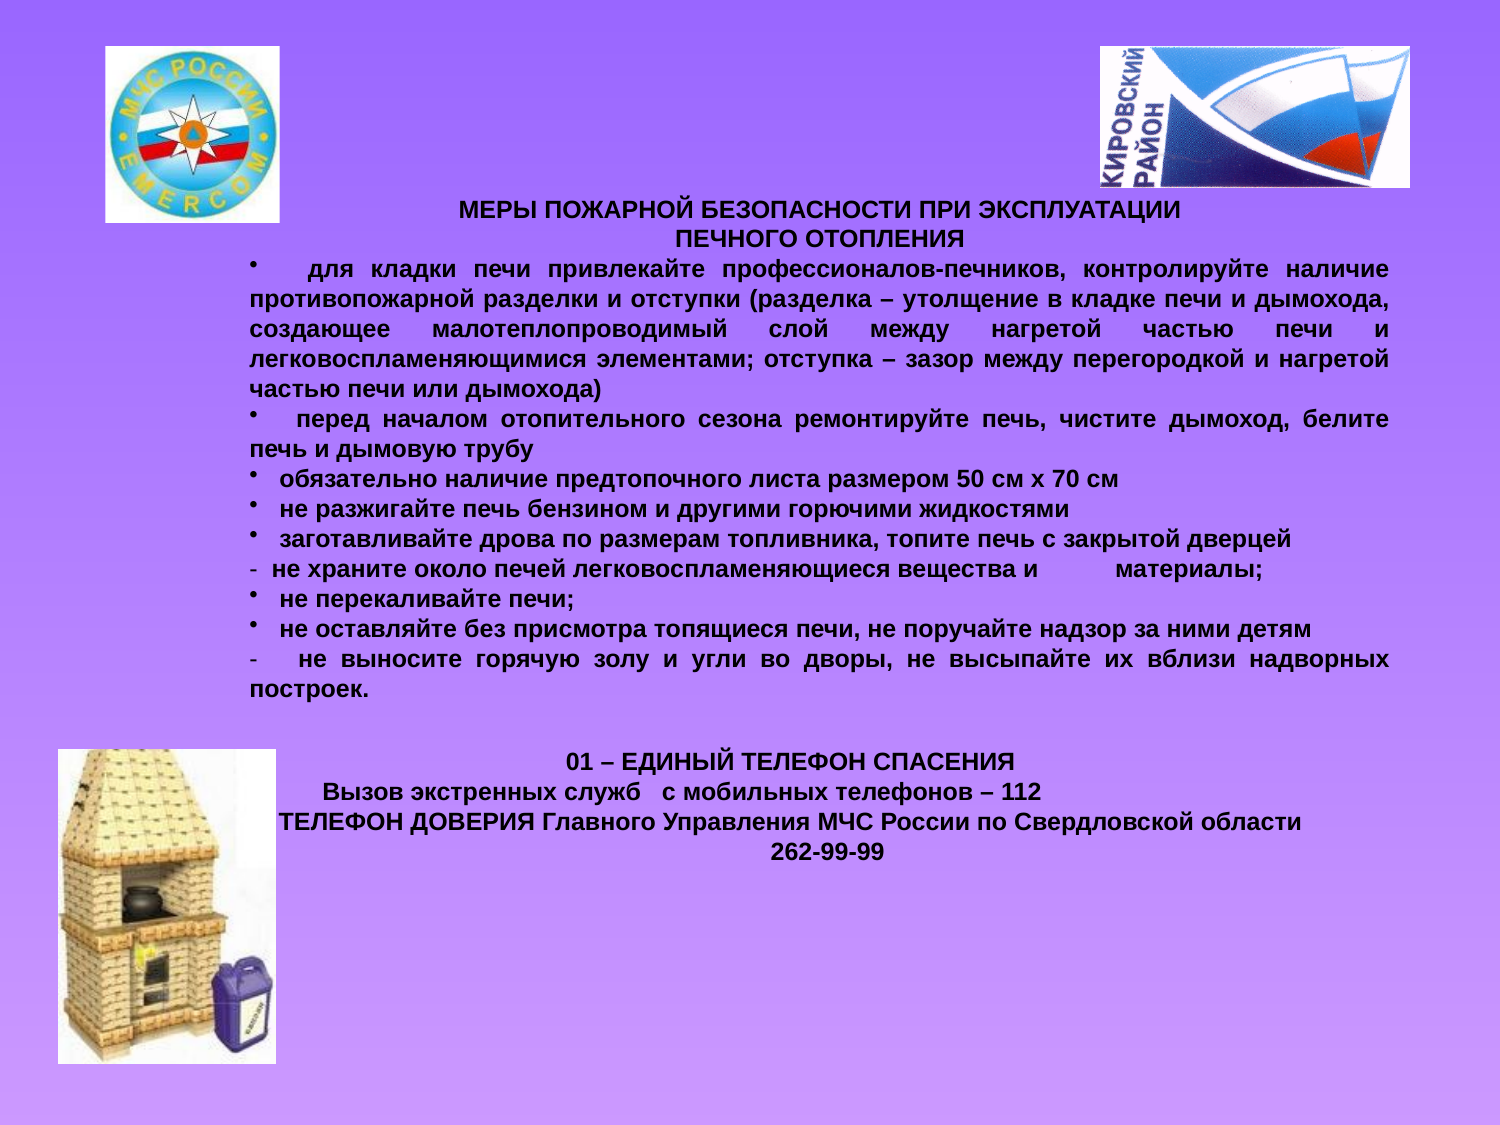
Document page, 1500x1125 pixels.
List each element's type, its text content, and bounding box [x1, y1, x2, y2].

picture [105, 46, 280, 223]
picture [58, 749, 276, 1065]
picture [1100, 46, 1410, 188]
text_box 01 – ЕДИНЫЙ ТЕЛЕФОН СПАСЕНИЯ Вызов экстренных служб с мобильных телефонов – 112 ТЕЛЕФОН ДОВЕРИЯ Главного Управления МЧС России по Свердловской области 262-99-99 [246, 738, 1336, 873]
text_box МЕРЫ ПОЖАРНОЙ БЕЗОПАСНОСТИ ПРИ ЭКСПЛУАТАЦИИ ПЕЧНОГО ОТОПЛЕНИЯ для кладки печи привлекайте профессионалов-печников, контролируйте наличие противопожарной разделки и отступки (разделка – утолщение в кладке печи и дымохода, создающее малотеплопроводимый слой между нагретой частью печи и легковоспламеняющимися элементами; отступка – зазор между перегородкой и нагретой частью печи или дымохода) перед началом отопительного сезона ремонтируйте печь, чистите дымоход, белите печь и дымовую трубу обязательно наличие предтопочного листа размером 50 см х 70 см не разжигайте печь бензином и другими горючими жидкостями заготавливайте дрова по размерам топливника, топите печь с закрытой дверцей - не храните около печей легковоспламеняющиеся вещества и материалы; не перекаливайте печи; не оставляйте без присмотра топящиеся печи, не поручайте надзор за ними детям - не выносите горячую золу и угли во дворы, не высыпайте их вблизи надворных построек. [234, 155, 1407, 710]
